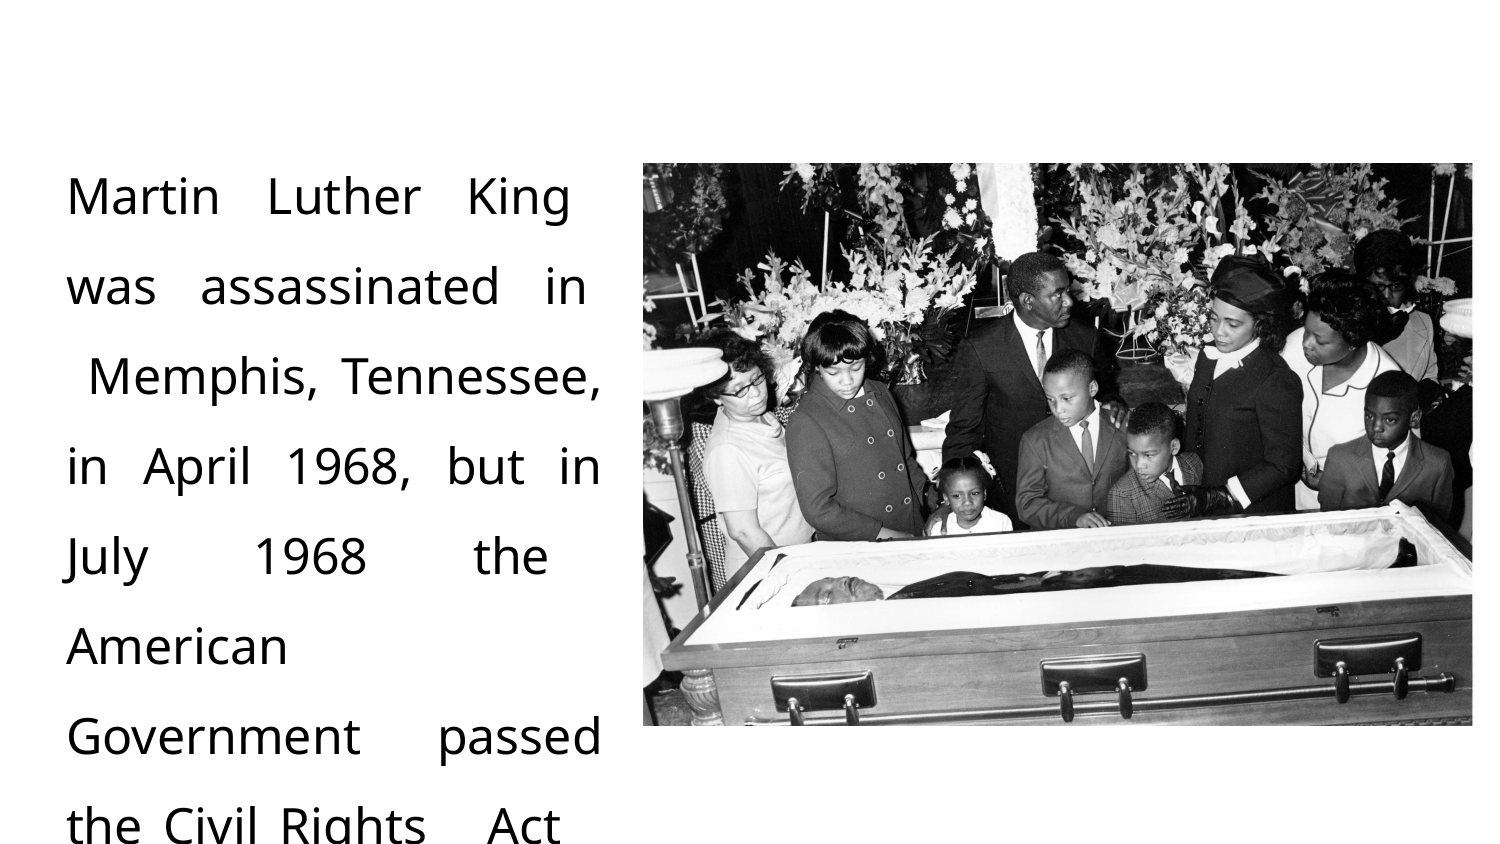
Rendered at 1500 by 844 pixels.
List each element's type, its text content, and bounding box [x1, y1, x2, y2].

picture [642, 162, 1476, 727]
list Martin Luther King was assassinated in Memphis, Tennessee, in April 1968, but in July 1968 the American Government passed the Civil Rights Act and finally African Americans had the same rights as white Americans. [51, 119, 619, 685]
